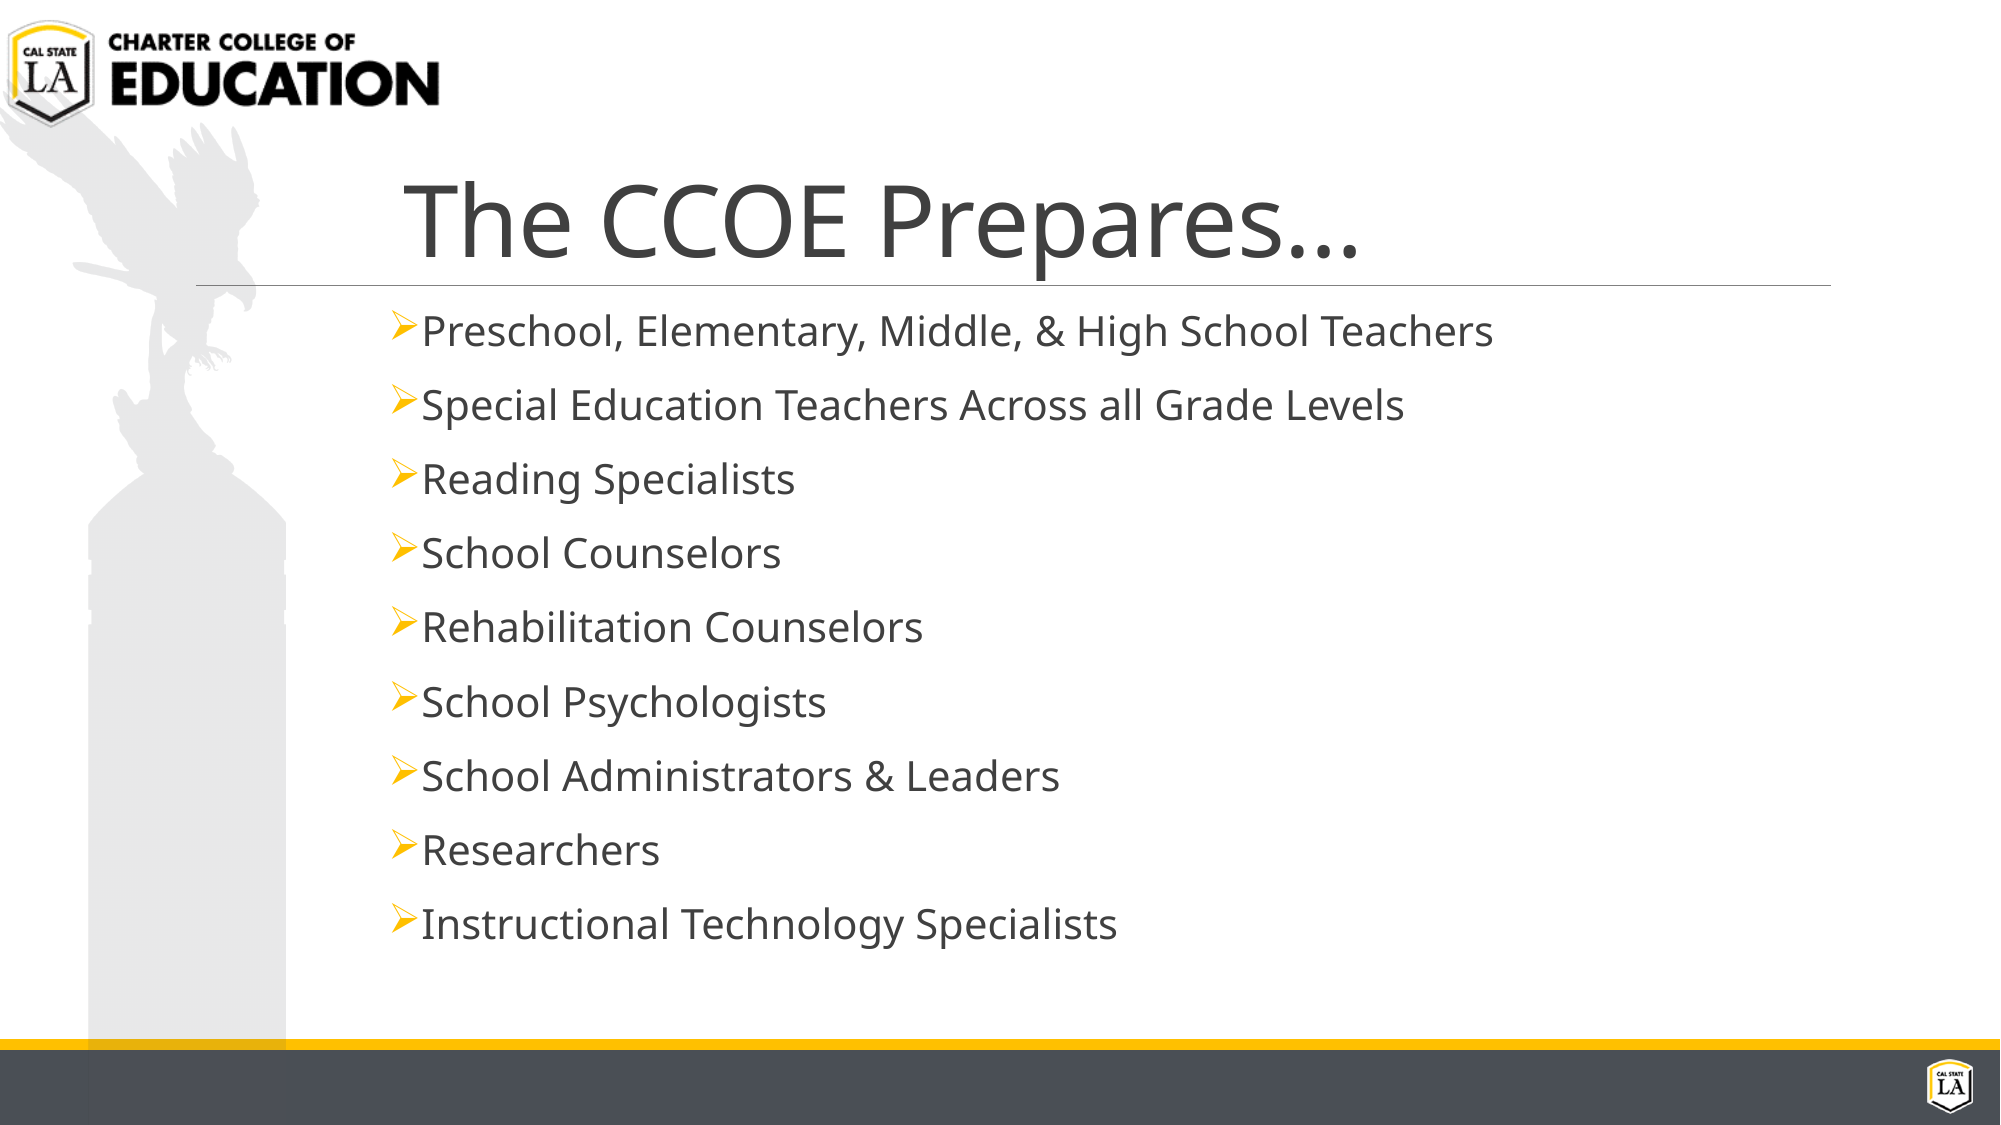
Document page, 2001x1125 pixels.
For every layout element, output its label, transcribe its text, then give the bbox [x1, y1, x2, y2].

picture [0, 0, 455, 1125]
picture [1927, 1059, 1973, 1115]
title The CCOE Prepares… [388, 131, 1892, 285]
list Preschool, Elementary, Middle, & High School Teachers Special Education Teachers Across all Grade Levels Reading Specialists School Counselors Rehabilitation Counselors School Psychologists School Administrators & Leaders Researchers Instructional Technology Specialists [388, 302, 1892, 963]
